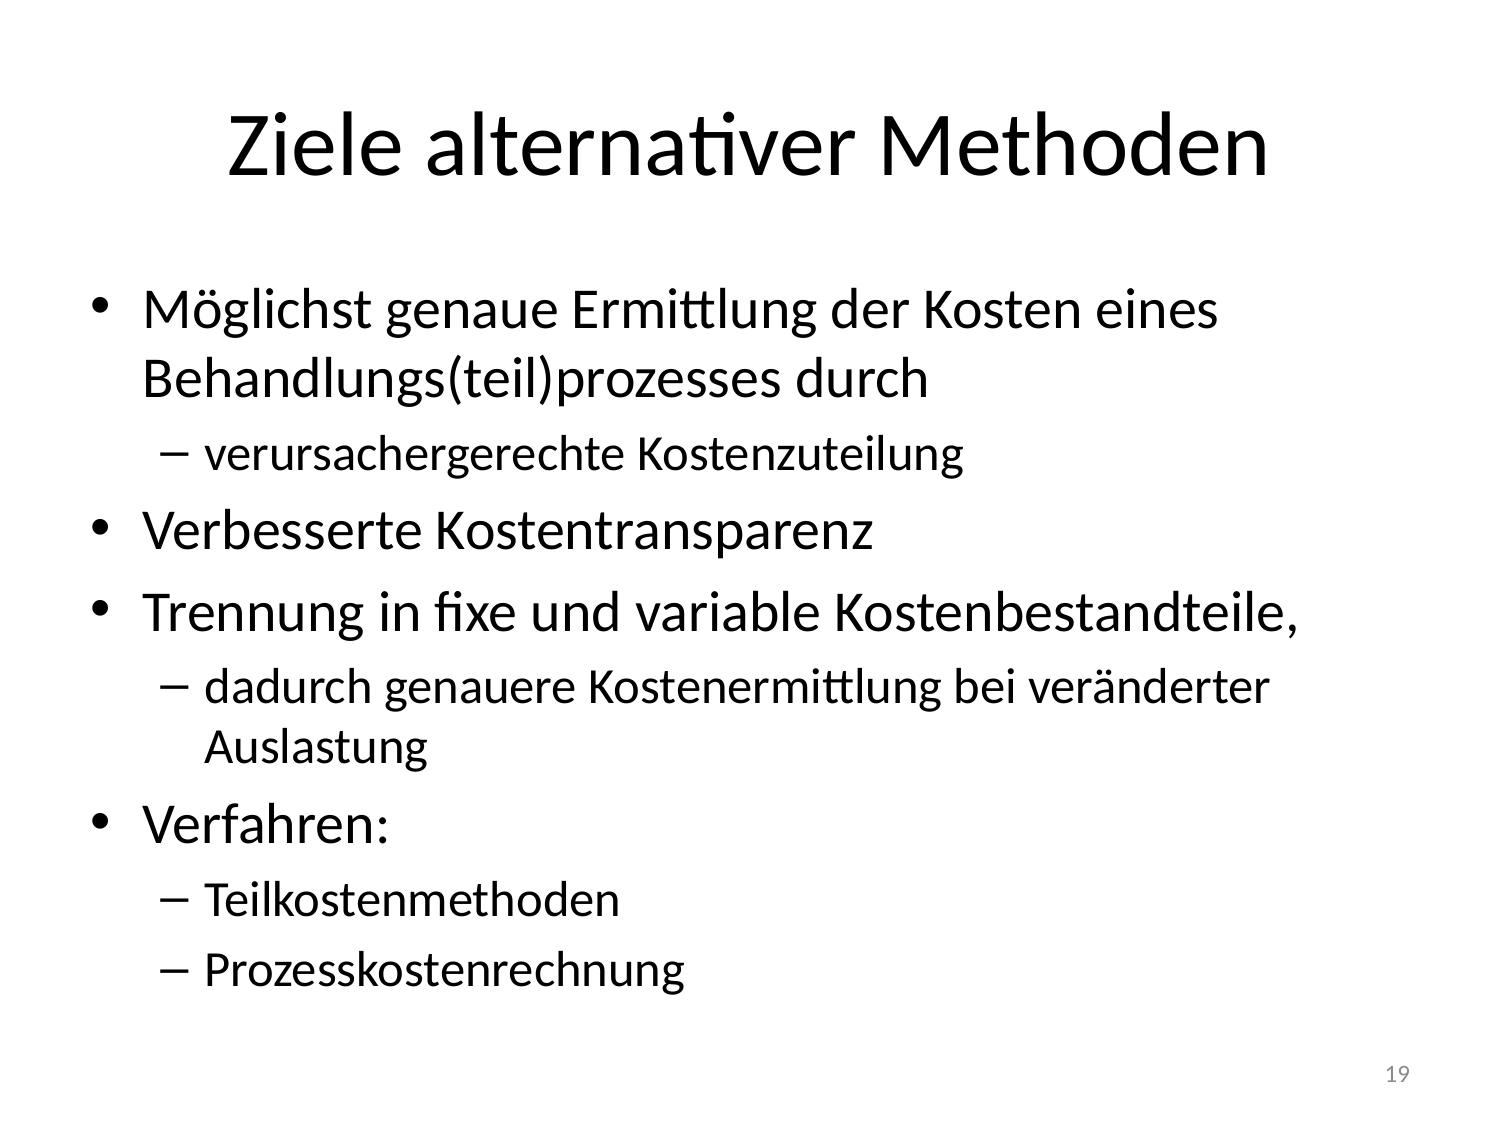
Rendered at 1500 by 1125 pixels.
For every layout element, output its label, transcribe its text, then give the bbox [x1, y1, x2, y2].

slide_number 19 [1074, 1042, 1425, 1103]
title Ziele alternativer Methoden [75, 45, 1425, 233]
list Möglichst genaue Ermittlung der Kosten eines Behandlungs(teil)prozesses durch verursachergerechte Kostenzuteilung Verbesserte Kostentransparenz Trennung in fixe und variable Kostenbestandteile, dadurch genauere Kostenermittlung bei veränderter Auslastung Verfahren: Teilkostenmethoden Prozesskostenrechnung [75, 262, 1425, 1005]
